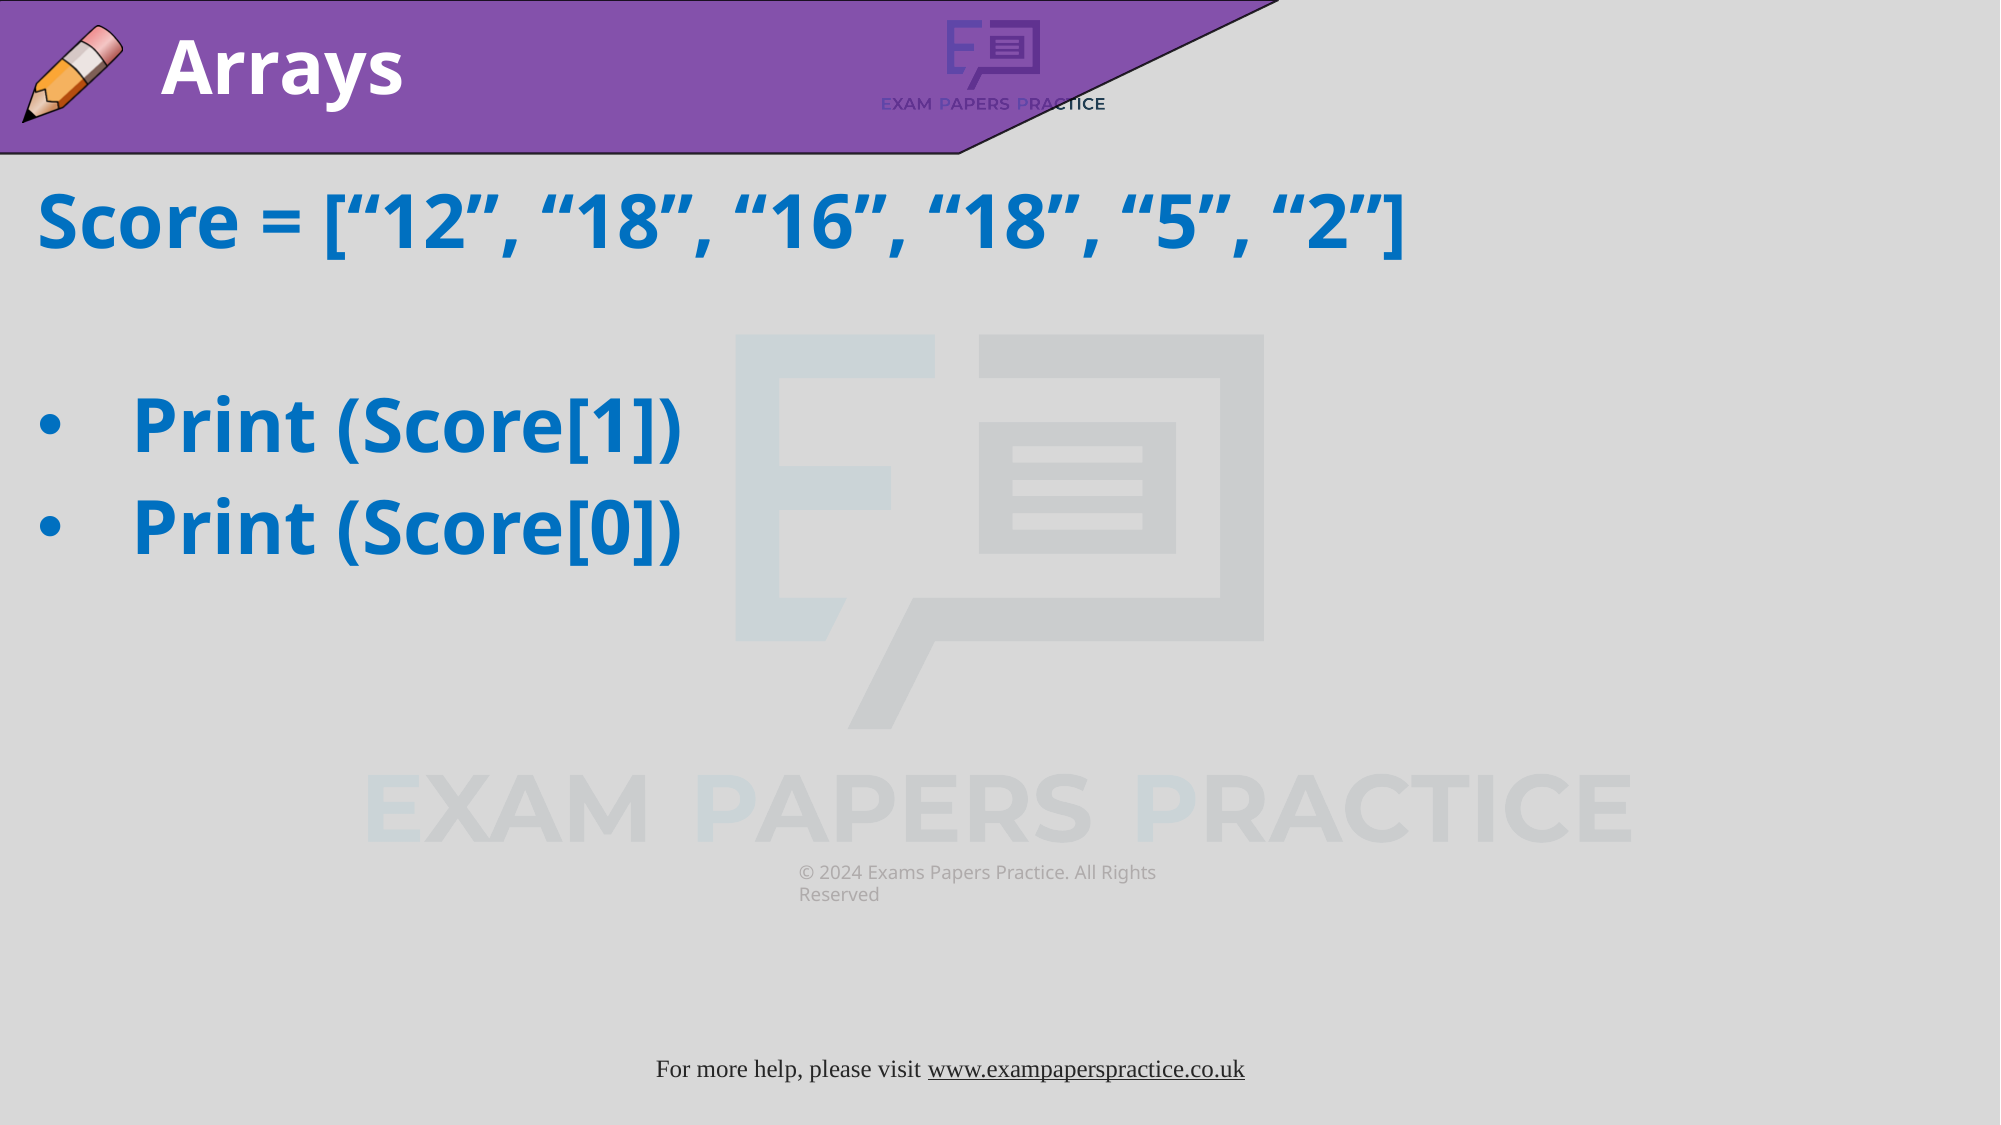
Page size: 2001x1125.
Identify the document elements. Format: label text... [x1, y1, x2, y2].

list Score = [“12”, “18”, “16”, “18”, “5”, “2”] Print (Score[1]) Print (Score[0]) [22, 176, 1974, 1120]
picture [22, 25, 123, 123]
list Arrays [146, 22, 960, 134]
